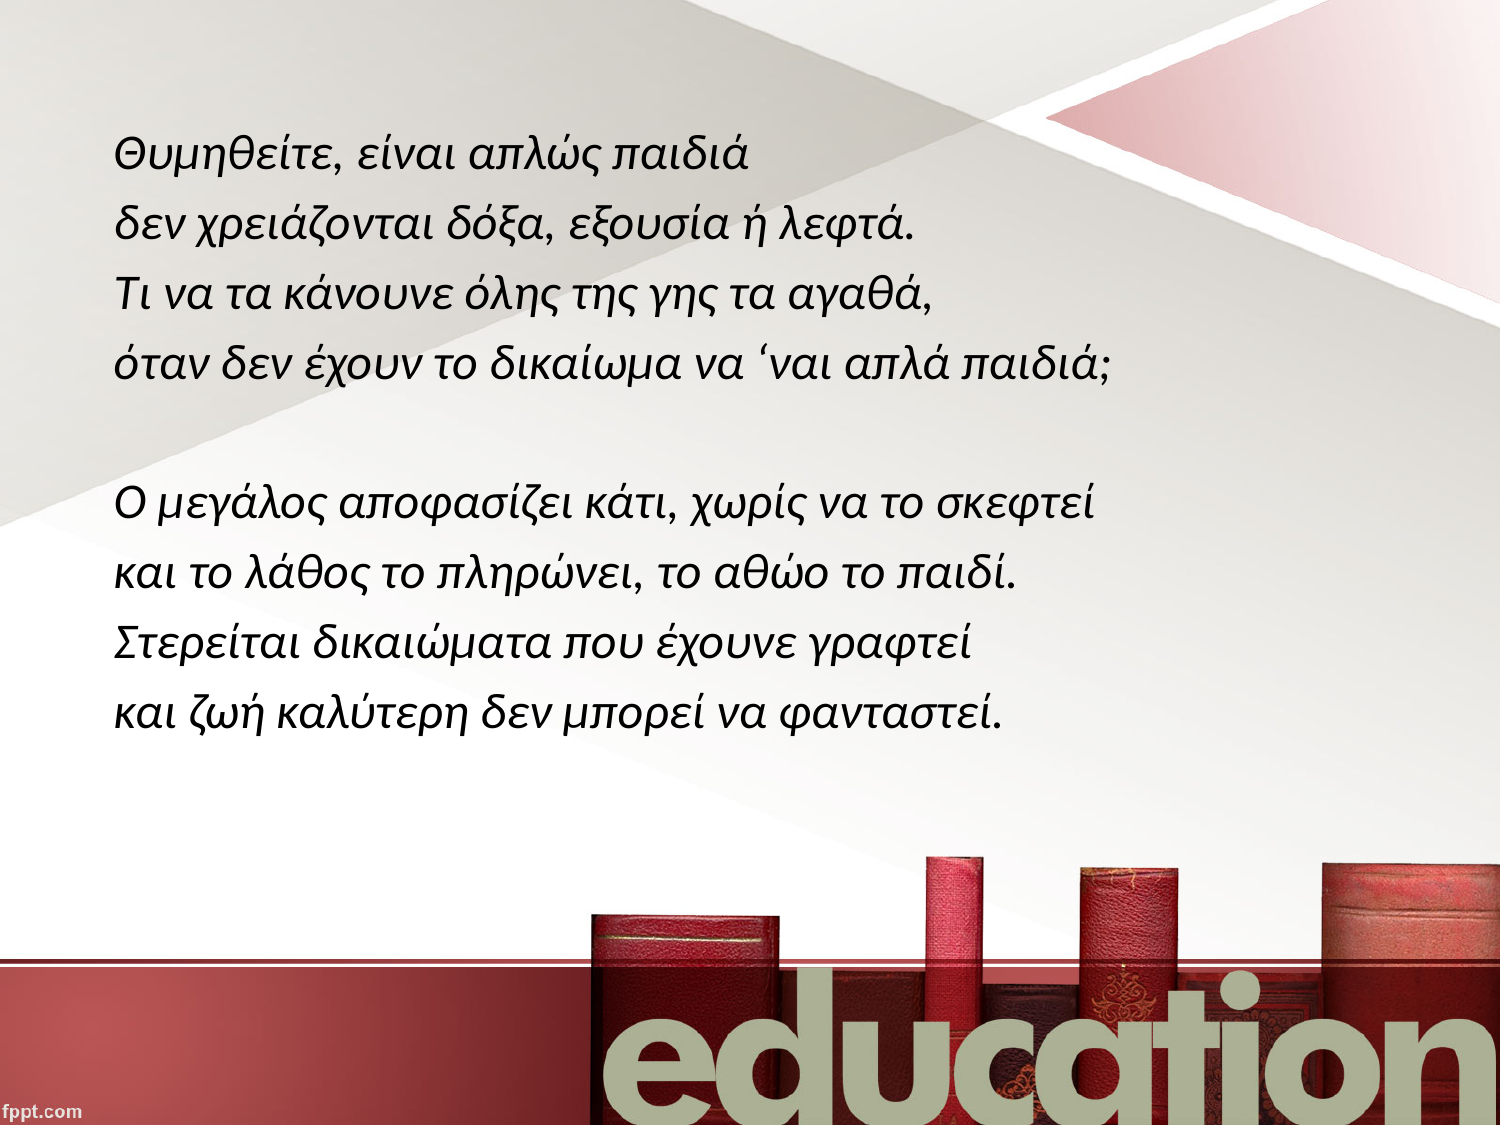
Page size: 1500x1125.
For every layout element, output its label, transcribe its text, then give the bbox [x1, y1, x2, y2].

list Θυμηθείτε, είναι απλώς παιδιά δεν χρειάζονται δόξα, εξουσία ή λεφτά. Τι να τα κάνουνε όλης της γης τα αγαθά, όταν δεν έχουν το δικαίωμα να ‘ναι απλά παιδιά; Ο μεγάλος αποφασίζει κάτι, χωρίς να το σκεφτεί και το λάθος το πληρώνει, το αθώο το παιδί. Στερείται δικαιώματα που έχουνε γραφτεί και ζωή καλύτερη δεν μπορεί να φανταστεί. [98, 111, 1427, 1014]
picture [0, 0, 1500, 1125]
